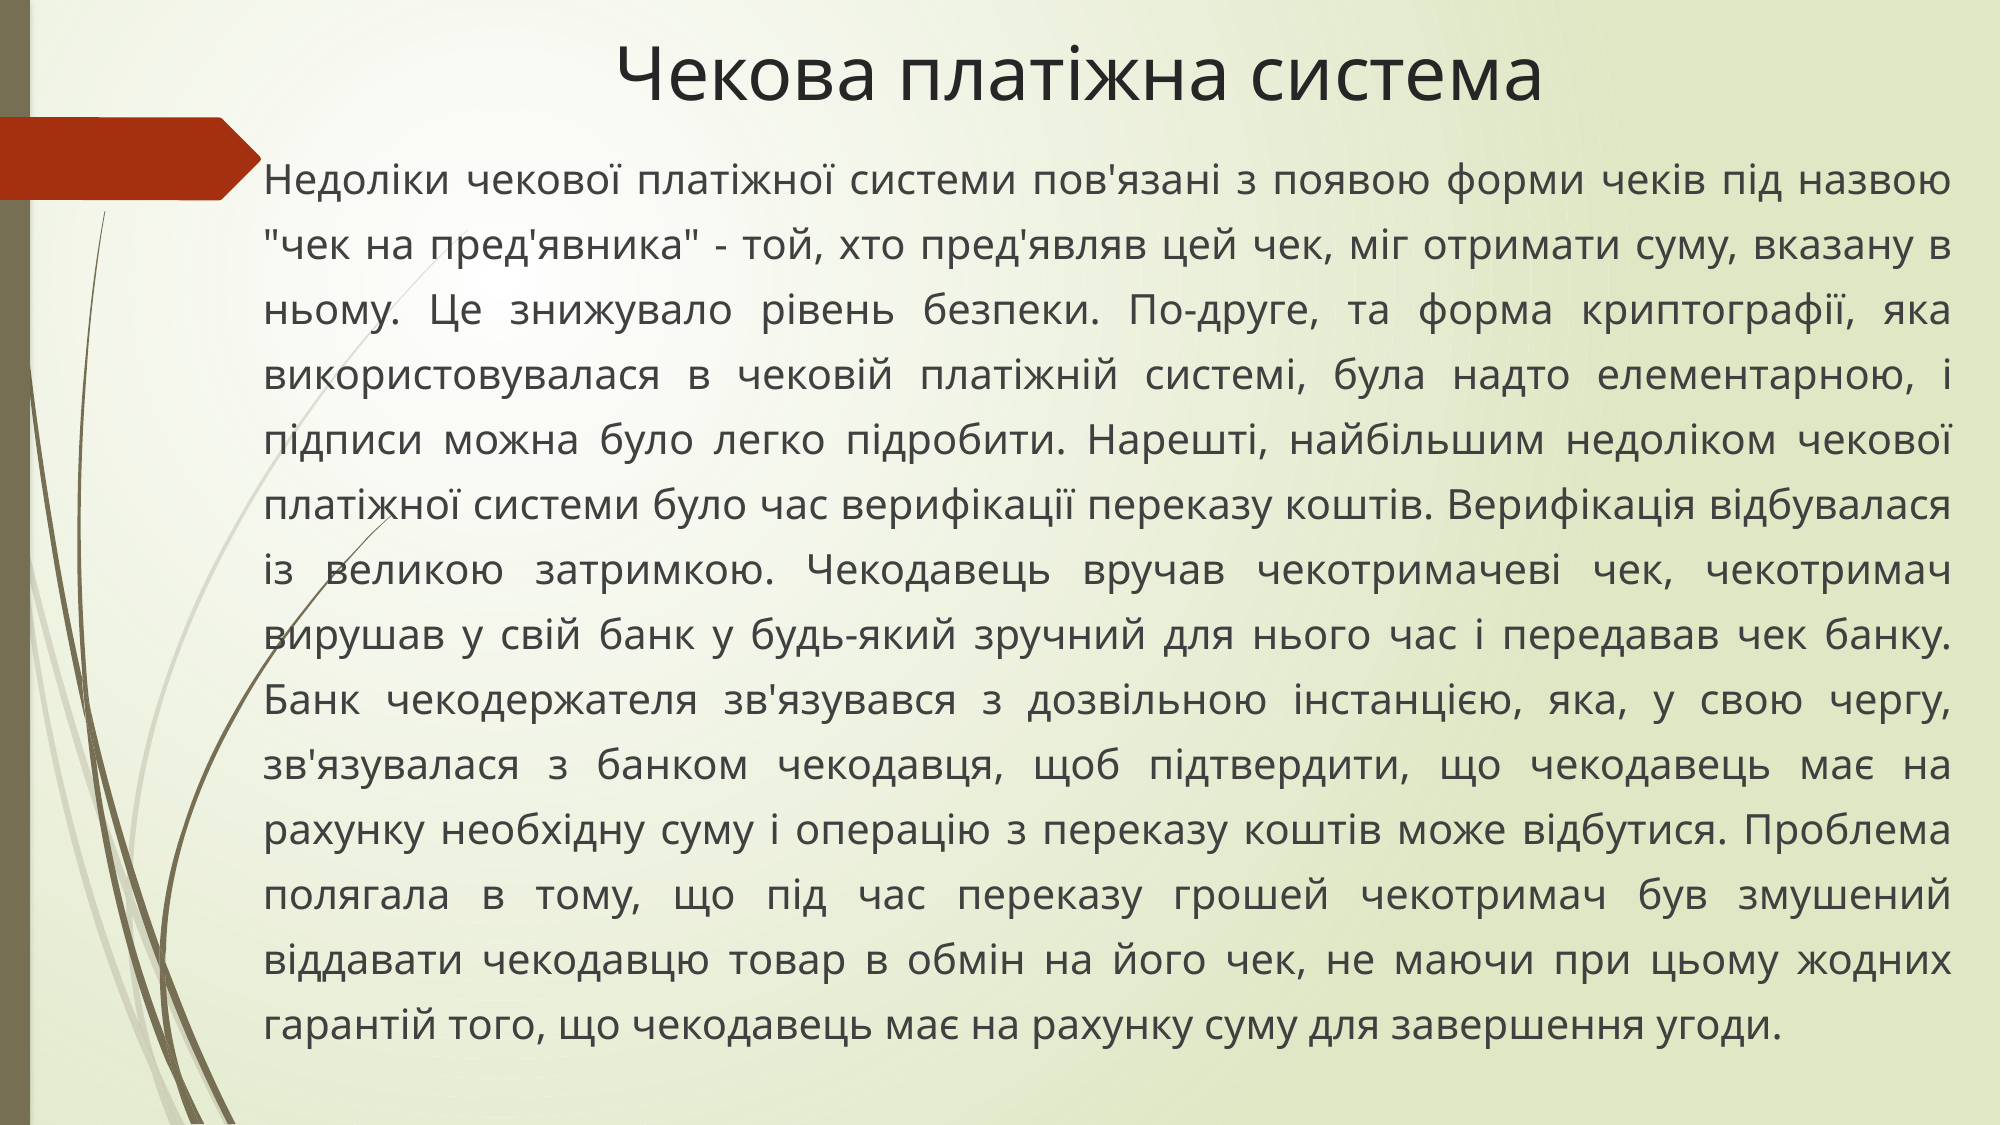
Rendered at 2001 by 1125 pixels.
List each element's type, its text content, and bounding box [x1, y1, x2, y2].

list Недоліки чекової платіжної системи пов'язані з появою форми чеків під назвою "чек на пред'явника" - той, хто пред'являв цей чек, міг отримати суму, вказану в ньому. Це знижувало рівень безпеки. По-друге, та форма криптографії, яка використовувалася в чековій платіжній системі, була надто елементарною, і підписи можна було легко підробити. Нарешті, найбільшим недоліком чекової платіжної системи було час верифікації переказу коштів. Верифікація відбувалася із великою затримкою. Чекодавець вручав чекотримачеві чек, чекотримач вирушав у свій банк у будь-який зручний для нього час і передавав чек банку. Банк чекодержателя зв'язувався з дозвільною інстанцією, яка, у свою чергу, зв'язувалася з банком чекодавця, щоб підтвердити, що чекодавець має на рахунку необхідну суму і операцію з переказу коштів може відбутися. Проблема полягала в тому, що під час переказу грошей чекотримач був змушений віддавати чекодавцю товар в обмін на його чек, не маючи при цьому жодних гарантій того, що чекодавець має на рахунку суму для завершення угоди. [247, 129, 1968, 982]
title Чекова платіжна система [349, 18, 1812, 129]
